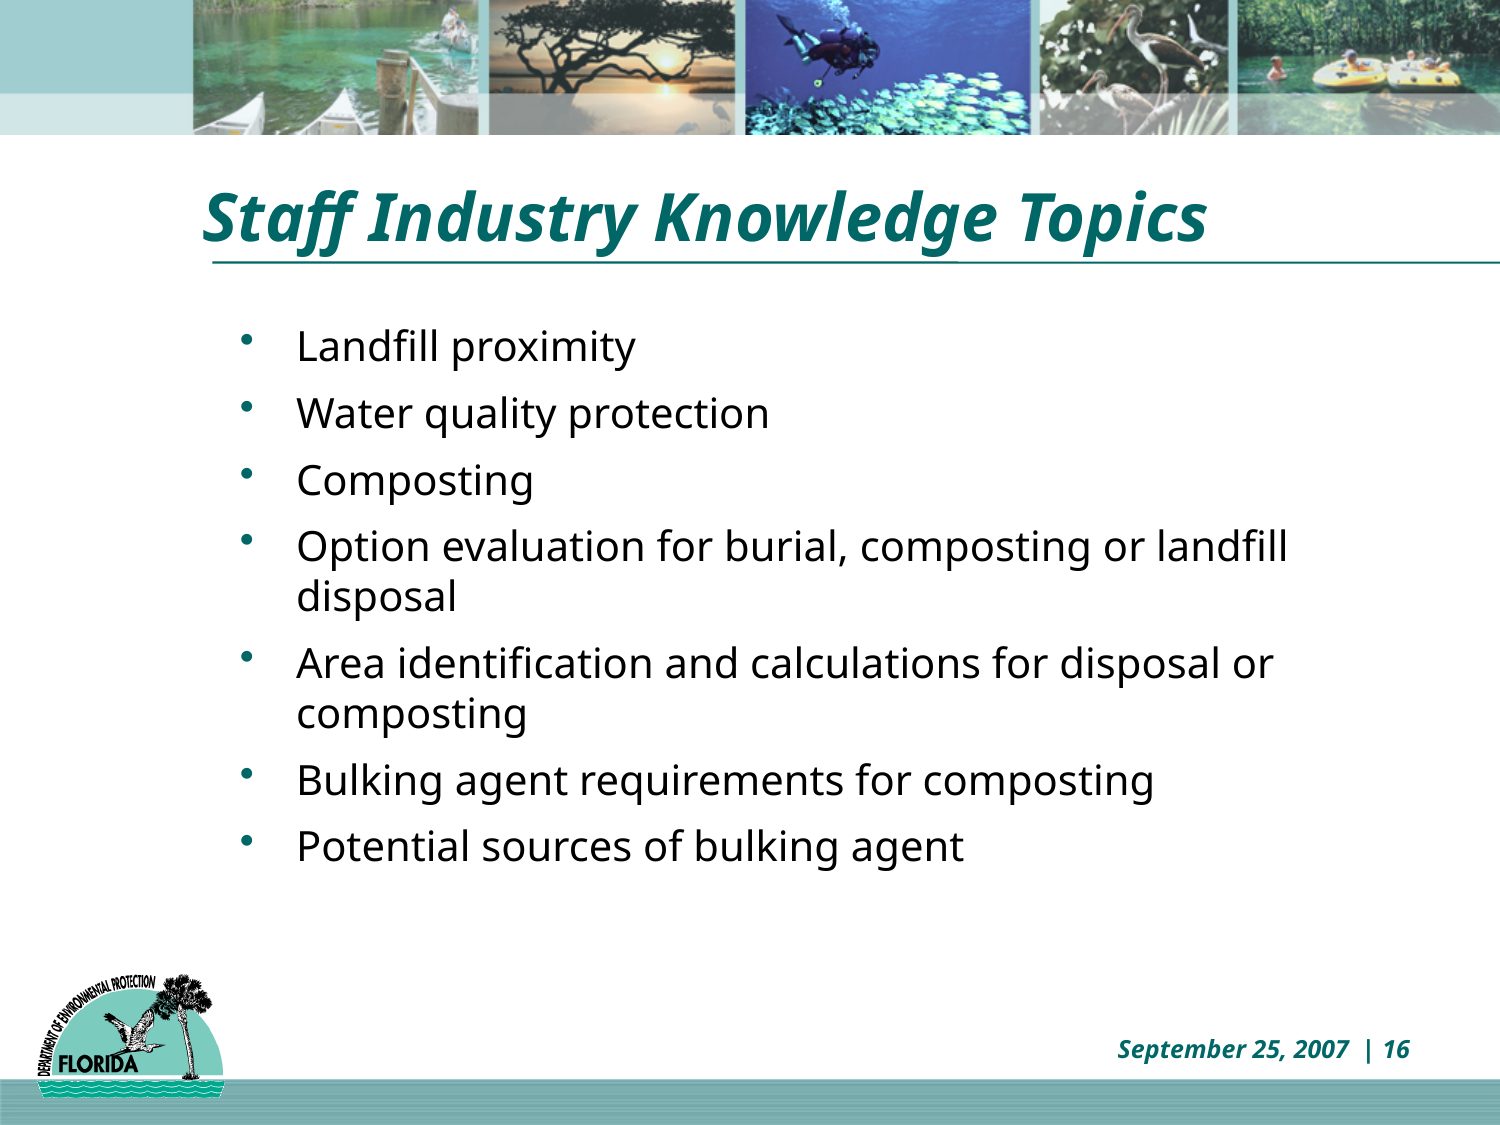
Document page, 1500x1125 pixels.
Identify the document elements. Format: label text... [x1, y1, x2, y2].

picture [0, 974, 1500, 1125]
title Staff Industry Knowledge Topics [187, 149, 1388, 263]
footer September 25, 2007 | 16 [287, 999, 1426, 1076]
picture [0, 0, 1500, 135]
list Landfill proximity Water quality protection Composting Option evaluation for burial, composting or landfill disposal Area identification and calculations for disposal or composting Bulking agent requirements for composting Potential sources of bulking agent [224, 312, 1425, 988]
